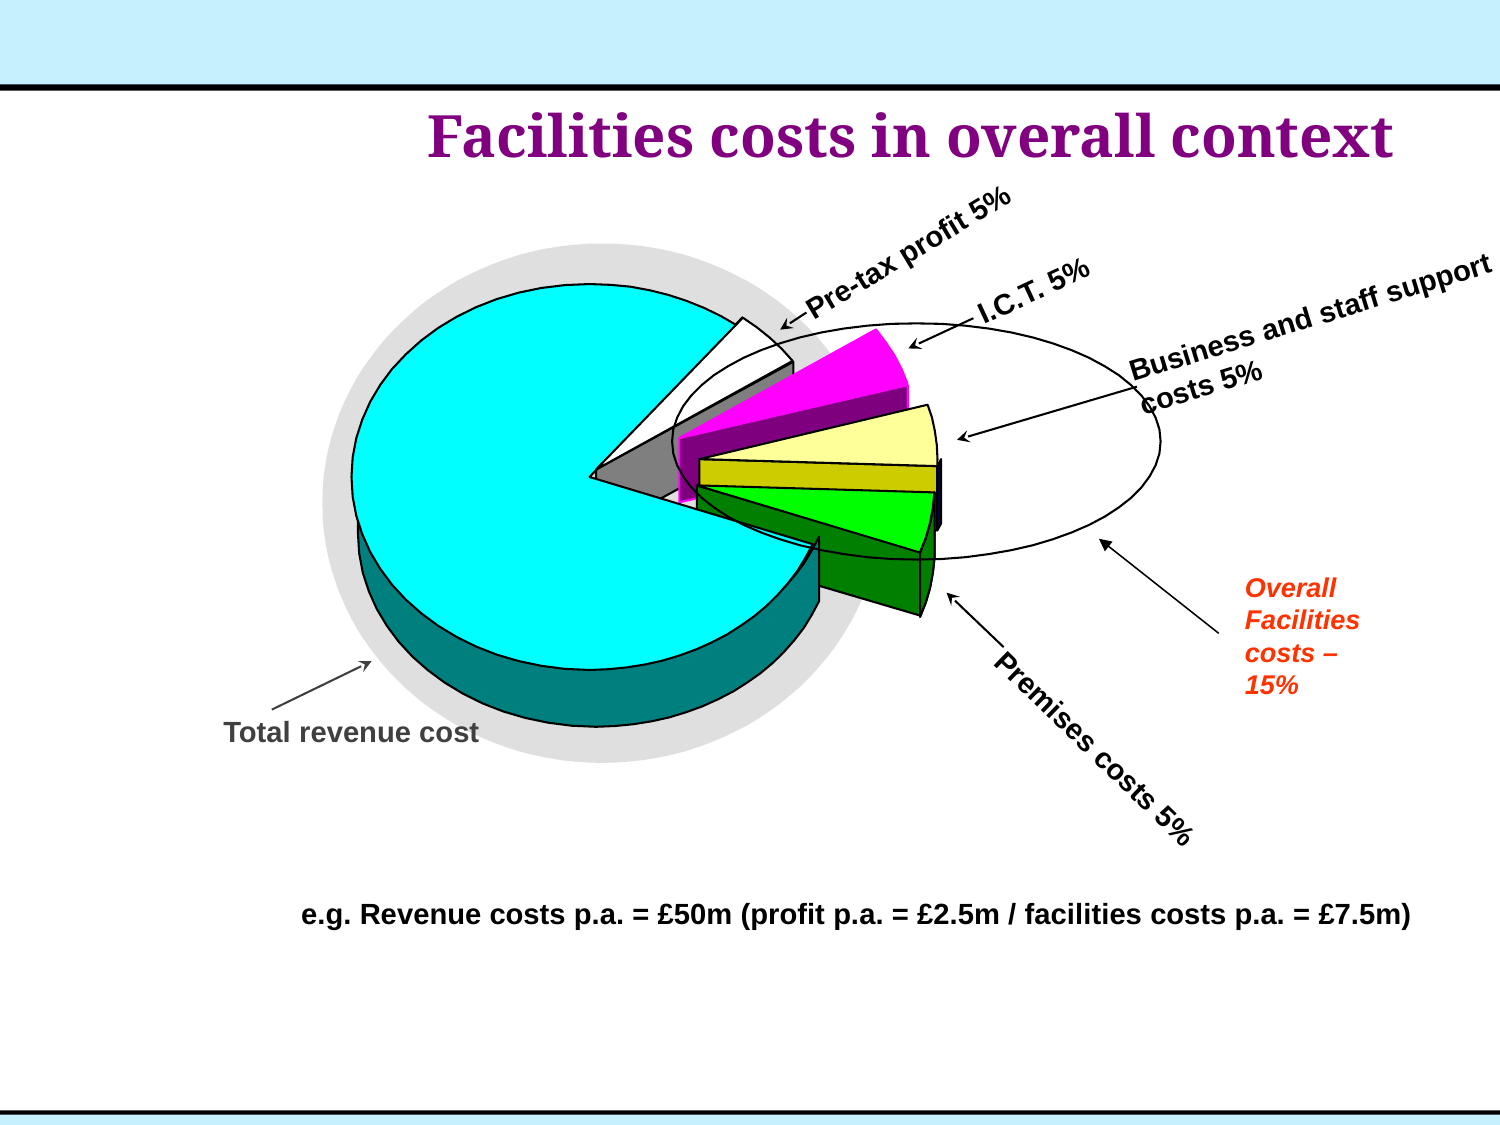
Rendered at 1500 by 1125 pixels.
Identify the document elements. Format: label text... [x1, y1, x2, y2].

text_box I.C.T. 5% [954, 234, 1112, 344]
text_box e.g. Revenue costs p.a. = £50m (profit p.a. = £2.5m / facilities costs p.a. = £7.5m) [286, 887, 1429, 938]
text_box [820, 551, 920, 616]
text_box [672, 323, 1161, 560]
text_box Pre-tax profit 5% [781, 197, 1034, 340]
text_box [946, 592, 960, 606]
text_box Premises costs 5% [972, 627, 1220, 869]
text_box [780, 317, 794, 330]
text_box [357, 661, 372, 673]
text_box [351, 284, 811, 670]
text_box Total revenue cost [208, 705, 495, 756]
text_box [357, 522, 820, 727]
text_box [323, 244, 804, 705]
text_box [679, 471, 696, 503]
text_box [920, 560, 935, 617]
text_box Overall Facilities costs – 15% [1229, 562, 1394, 708]
text_box [596, 428, 679, 498]
text_box [495, 587, 861, 762]
text_box [1098, 538, 1219, 634]
title Facilities costs in overall context [74, 99, 1426, 197]
text_box [696, 494, 728, 518]
text_box Business and staff support costs 5% [1107, 232, 1500, 433]
text_box [596, 317, 777, 470]
